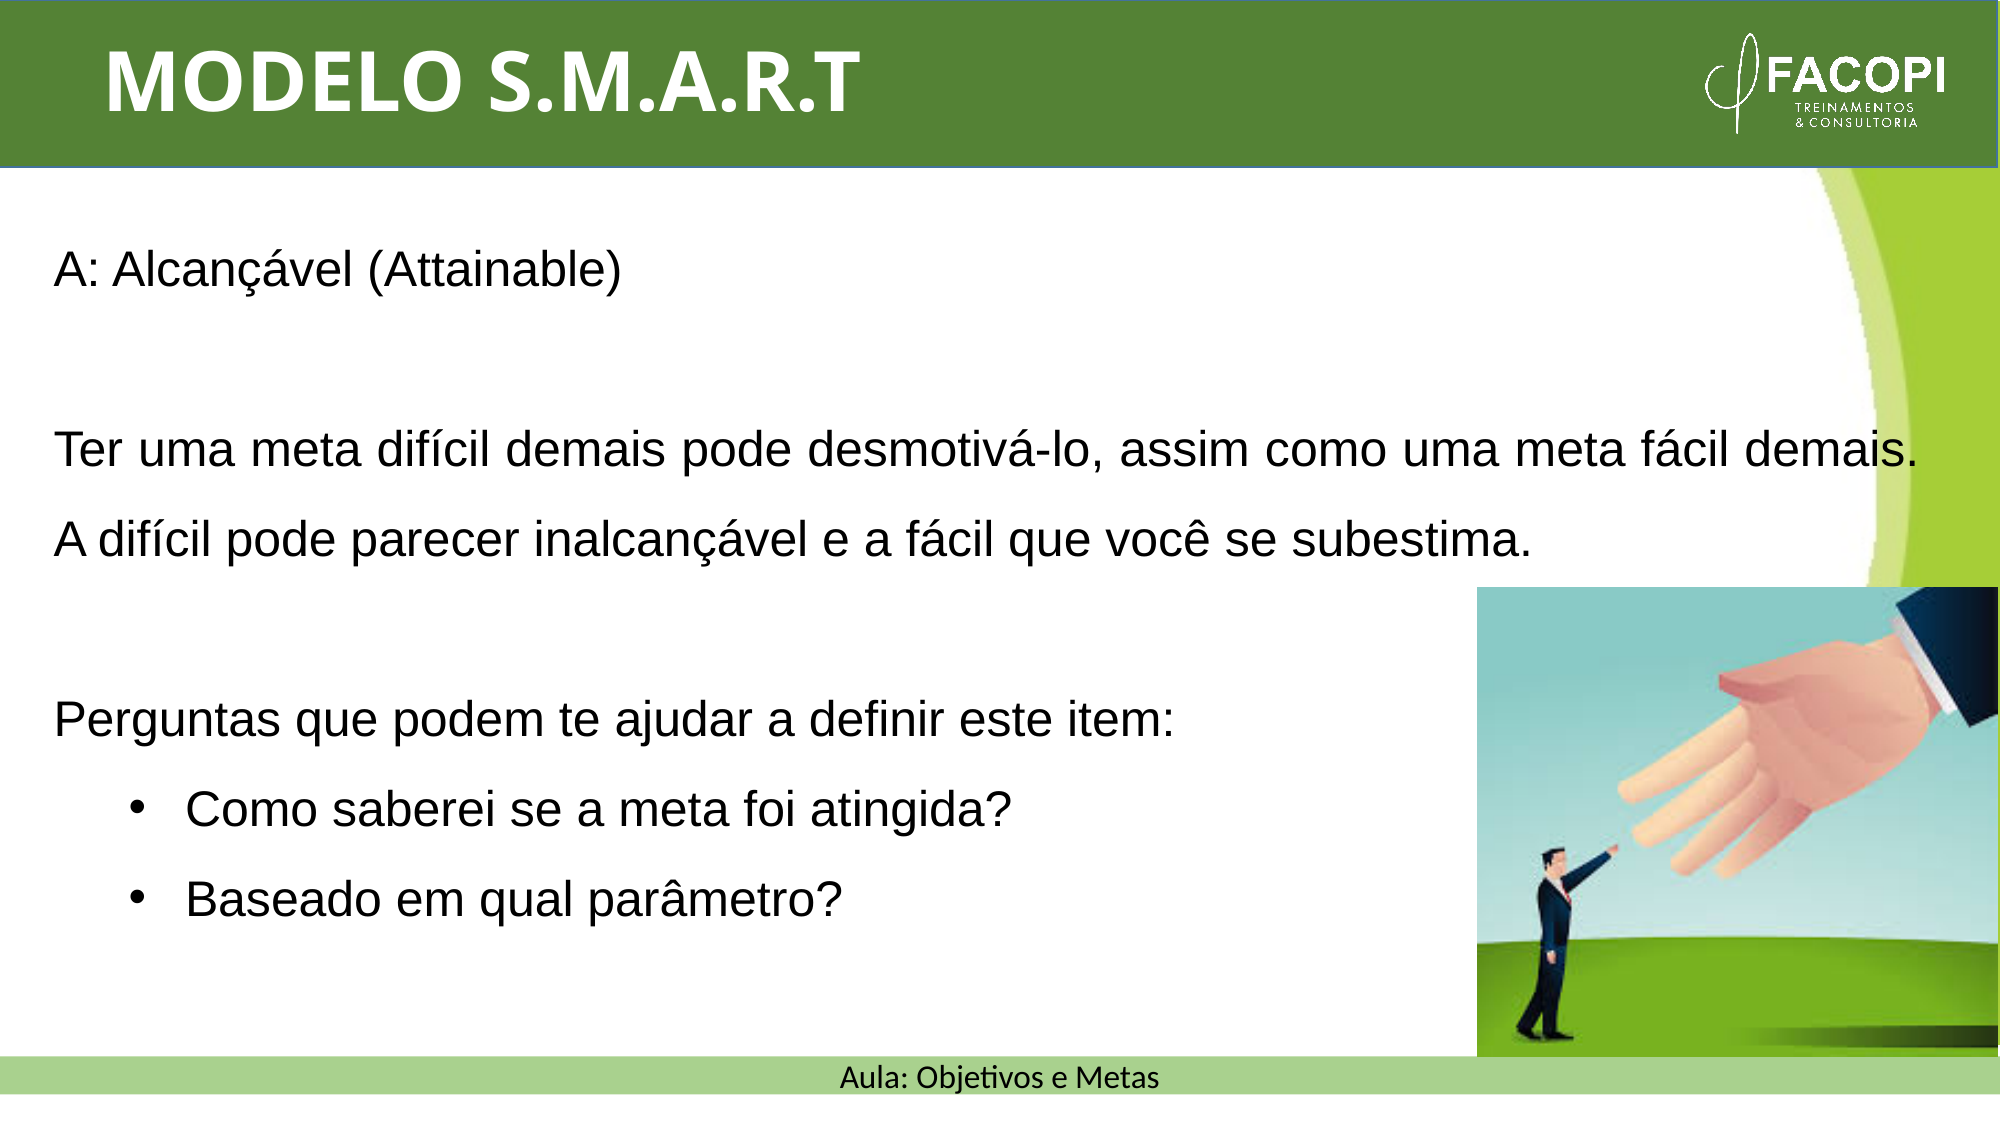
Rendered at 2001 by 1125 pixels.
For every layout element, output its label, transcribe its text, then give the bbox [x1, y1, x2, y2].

text_box MODELO S.M.A.R.T [87, 20, 878, 136]
picture [1477, 1, 2000, 1057]
text_box A: Alcançável (Attainable) Ter uma meta difícil demais pode desmotivá-lo, assim como uma meta fácil demais. A difícil pode parecer inalcançável e a fácil que você se subestima. Perguntas que podem te ajudar a definir este item: Como saberei se a meta foi atingida? Baseado em qual parâmetro? [38, 199, 1567, 934]
text_box [0, 0, 1998, 168]
text_box Aula: Objetivos e Metas [0, 1055, 2000, 1095]
